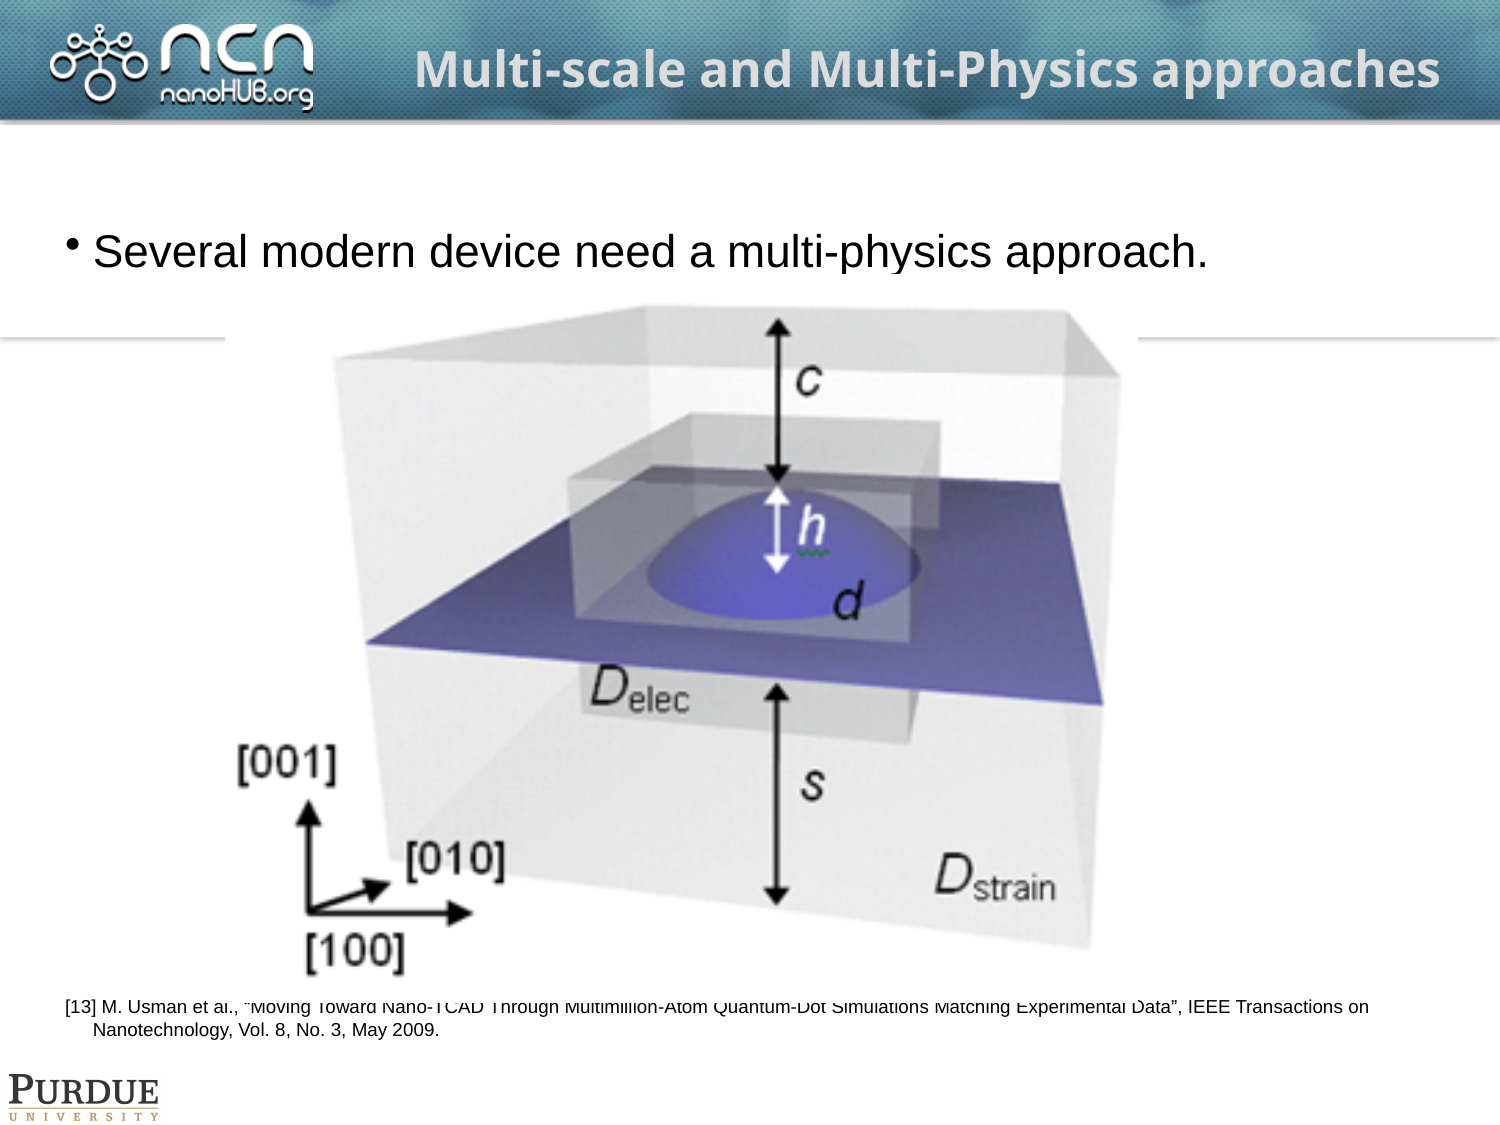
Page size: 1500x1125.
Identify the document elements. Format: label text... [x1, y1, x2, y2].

picture [0, 1069, 168, 1125]
list Several modern device need a multi-physics approach. [13] M. Usman et al., “Moving Toward Nano-TCAD Through Multimillion-Atom Quantum-Dot Simulations Matching Experimental Data”, IEEE Transactions on Nanotechnology, Vol. 8, No. 3, May 2009. [50, 149, 1450, 1050]
picture [0, 0, 1500, 124]
title Multi-scale and Multi-Physics approaches [50, 24, 1457, 111]
picture [224, 274, 1138, 1003]
